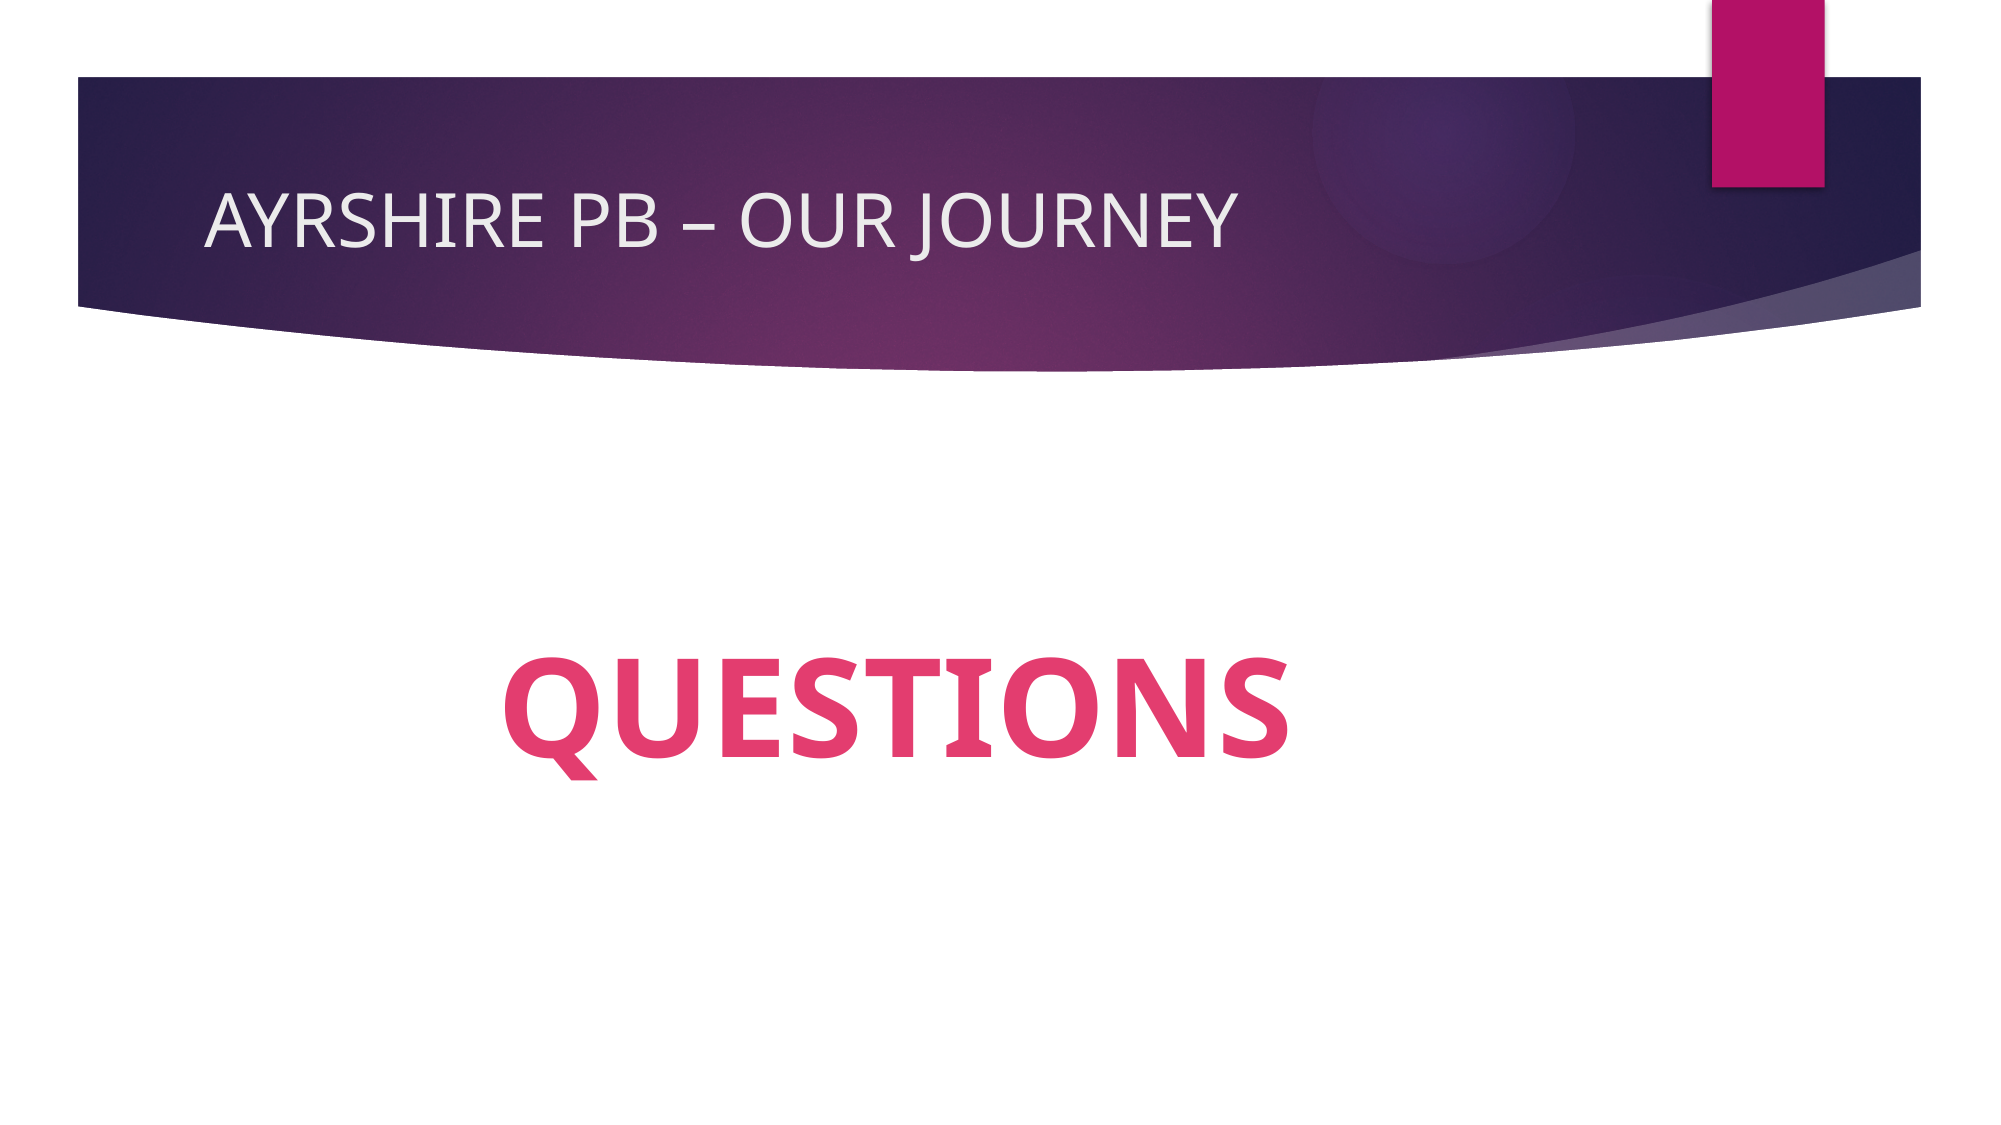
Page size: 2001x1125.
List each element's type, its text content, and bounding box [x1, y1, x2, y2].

title AYRSHIRE PB – OUR JOURNEY [189, 159, 1627, 276]
list QUESTIONS [189, 427, 1638, 1069]
